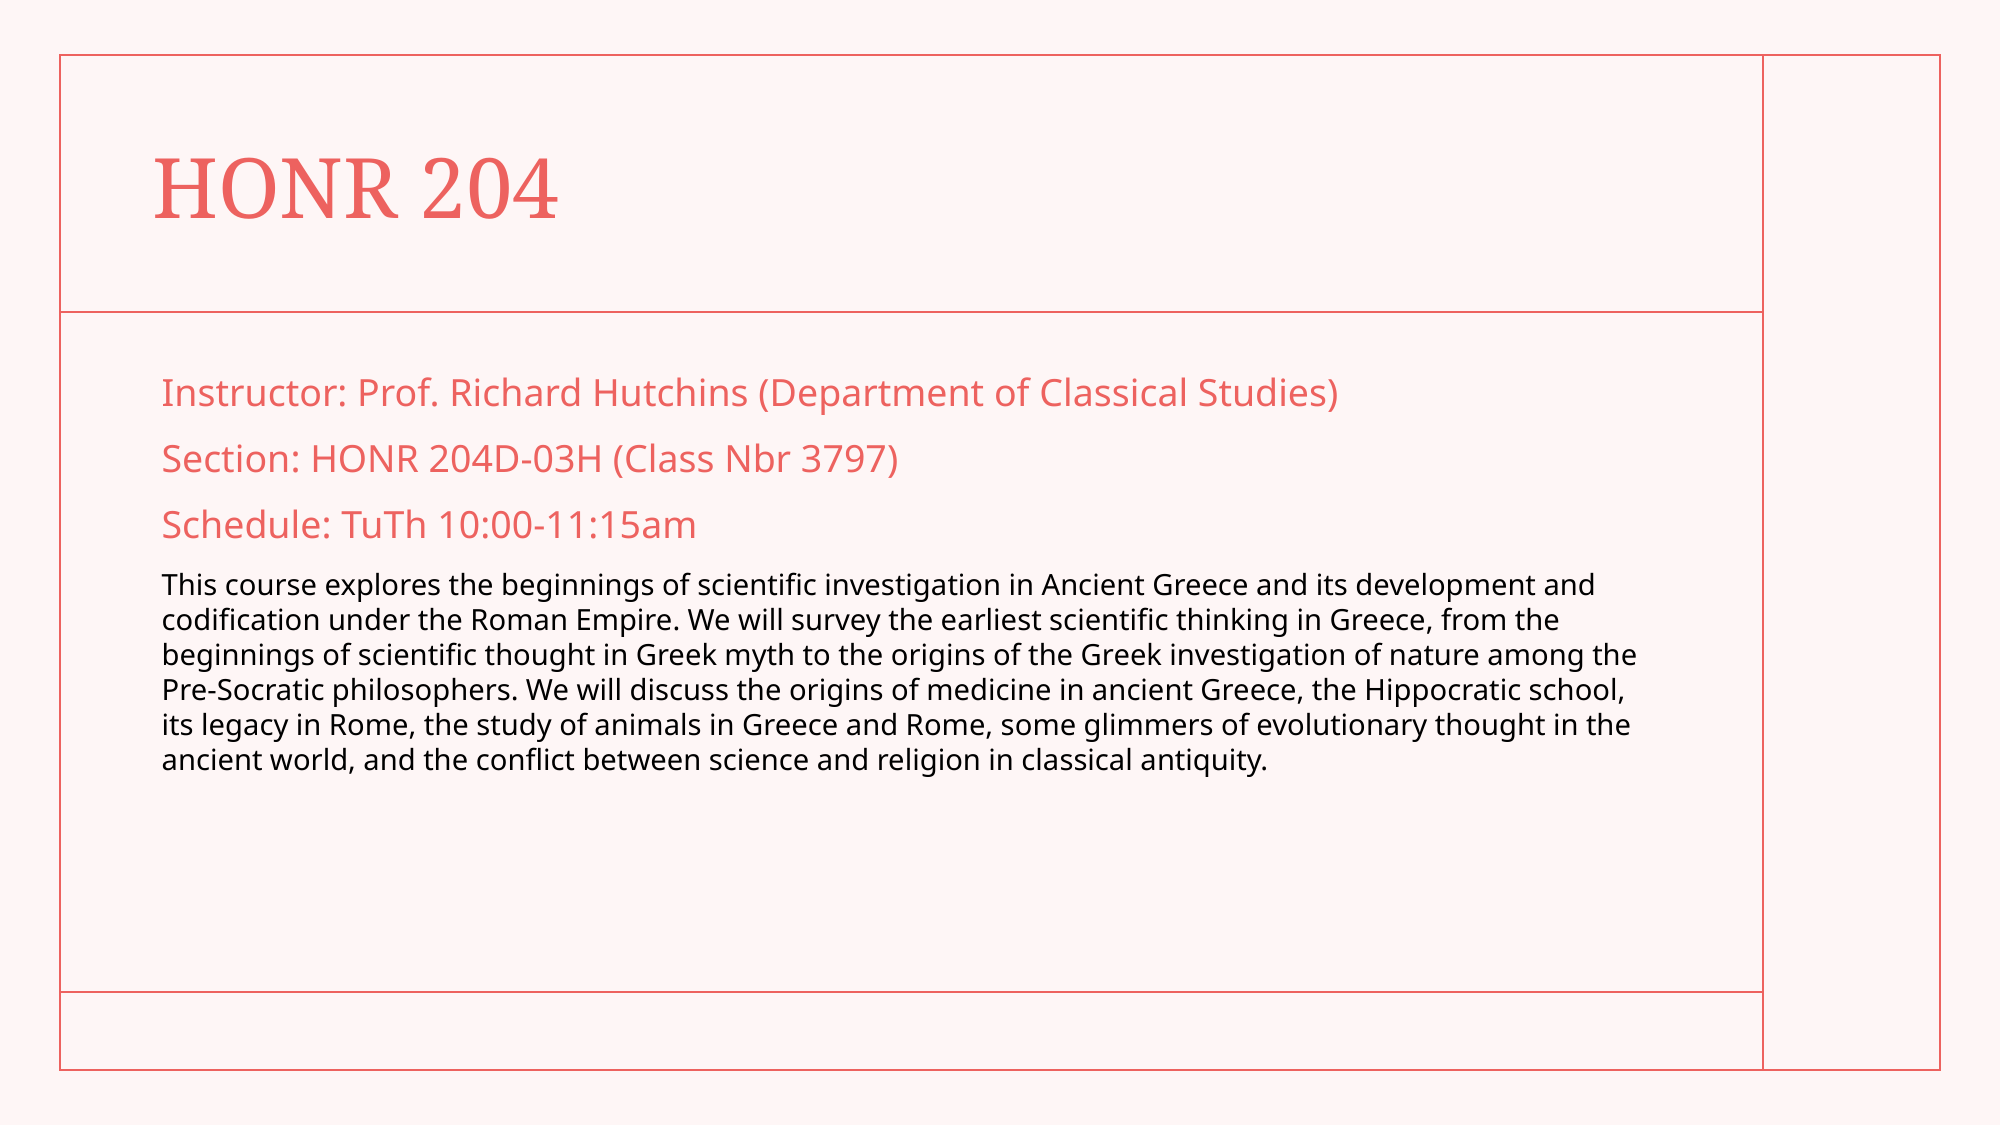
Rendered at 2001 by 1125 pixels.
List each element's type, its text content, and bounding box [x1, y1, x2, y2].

list Instructor: Prof. Richard Hutchins (Department of Classical Studies) Section: HONR 204D-03H (Class Nbr 3797) Schedule: TuTh 10:00-11:15am This course explores the beginnings of scientific investigation in Ancient Greece and its development and codification under the Roman Empire. We will survey the earliest scientific thinking in Greece, from the beginnings of scientific thought in Greek myth to the origins of the Greek investigation of nature among the Pre-Socratic philosophers. We will discuss the origins of medicine in ancient Greece, the Hippocratic school, its legacy in Rome, the study of animals in Greece and Rome, some glimmers of evolutionary thought in the ancient world, and the conflict between science and religion in classical antiquity. [146, 361, 1677, 945]
title HONR 204 [137, 89, 1701, 294]
